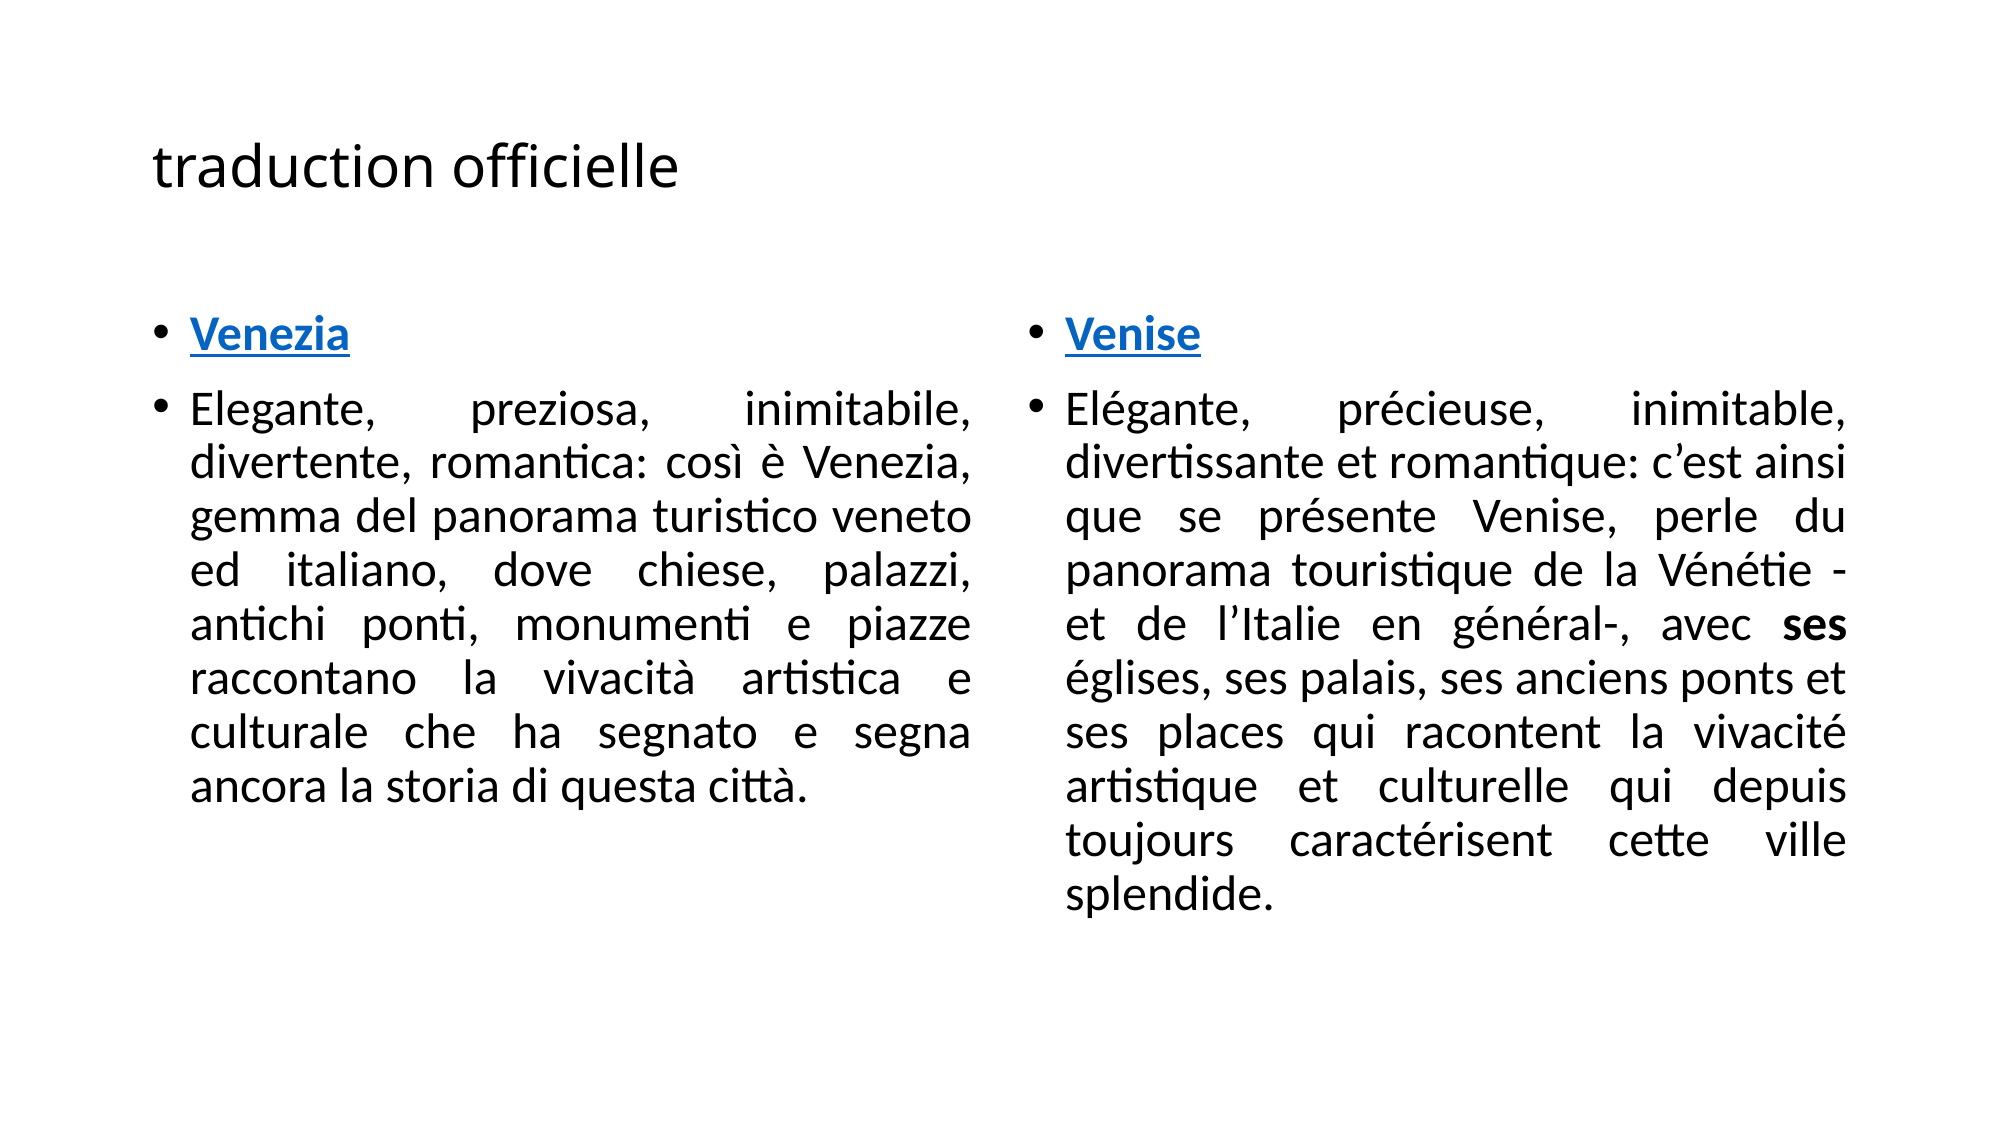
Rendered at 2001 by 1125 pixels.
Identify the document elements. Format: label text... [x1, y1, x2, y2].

title traduction officielle [137, 59, 1863, 278]
list Venise Elégante, précieuse, inimitable, divertissante et romantique: c’est ainsi que se présente Venise, perle du panorama touristique de la Vénétie - et de l’Italie en général-, avec ses églises, ses palais, ses anciens ponts et ses places qui racontent la vivacité artistique et culturelle qui depuis toujours caractérisent cette ville splendide. [1012, 299, 1863, 1014]
list Venezia Elegante, preziosa, inimitabile, divertente, romantica: così è Venezia, gemma del panorama turistico veneto ed italiano, dove chiese, palazzi, antichi ponti, monumenti e piazze raccontano la vivacità artistica e culturale che ha segnato e segna ancora la storia di questa città. [137, 299, 988, 1014]
